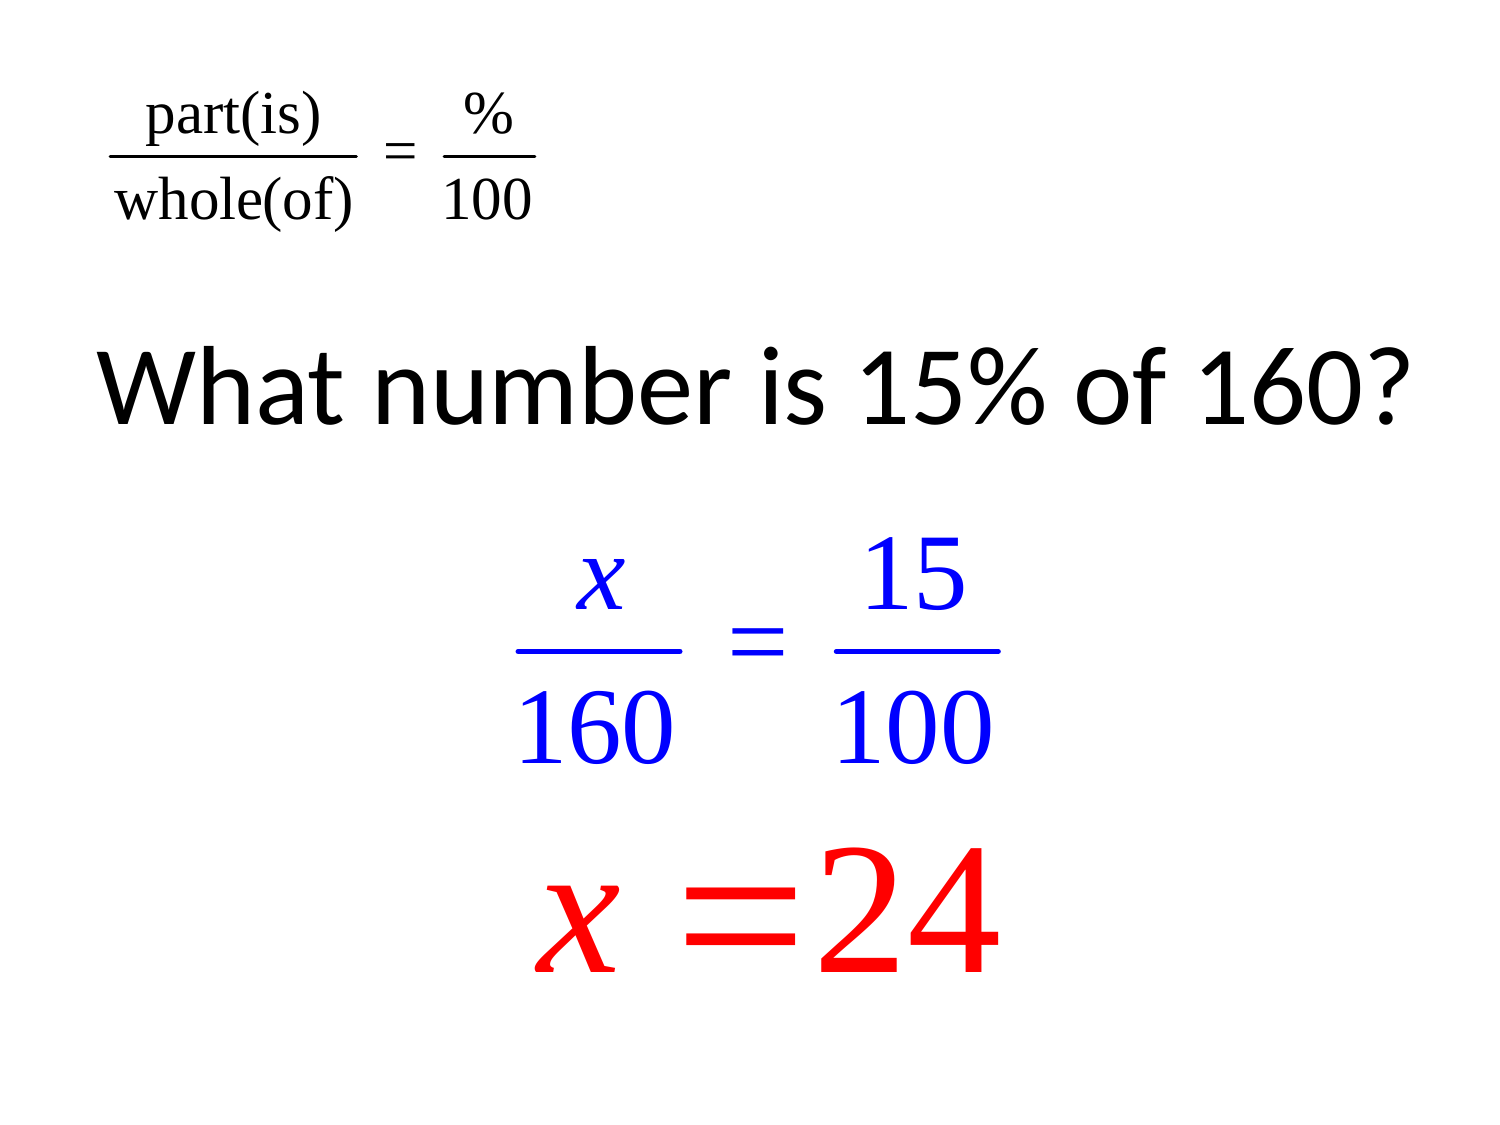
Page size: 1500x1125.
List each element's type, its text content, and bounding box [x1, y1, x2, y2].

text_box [499, 506, 1018, 788]
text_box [499, 799, 1034, 1020]
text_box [99, 74, 549, 244]
title What number is 15% of 160? [50, 258, 1463, 500]
